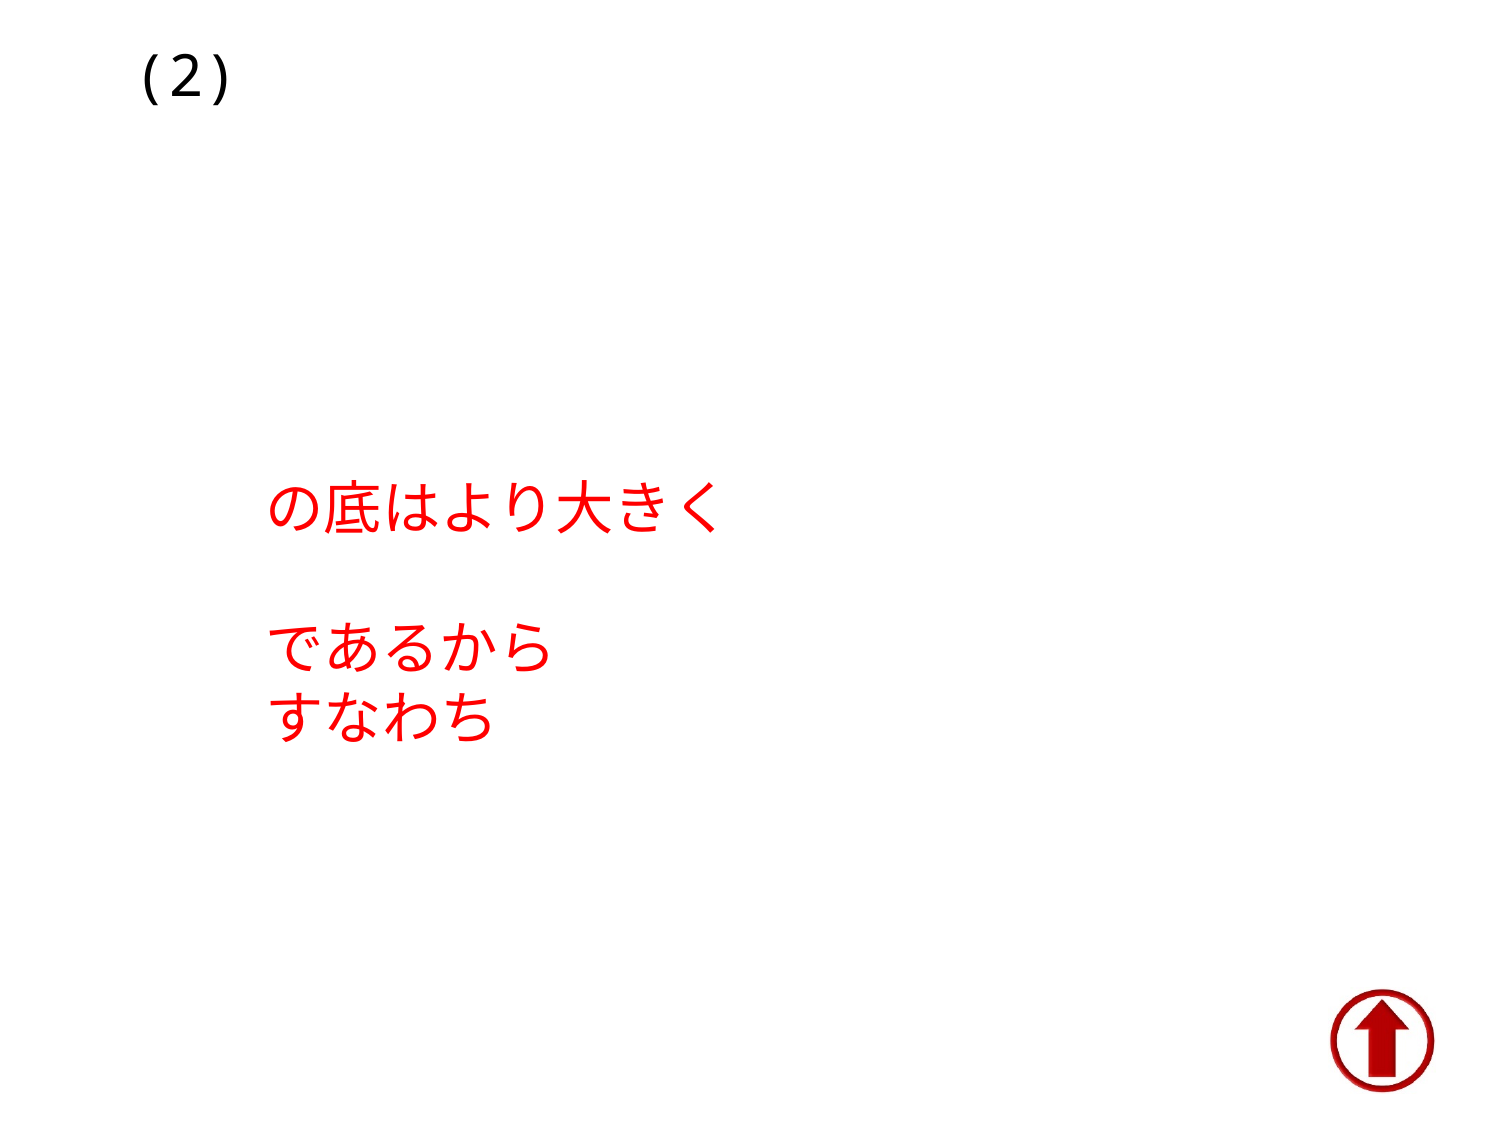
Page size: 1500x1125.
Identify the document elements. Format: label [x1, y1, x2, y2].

picture [1328, 987, 1436, 1095]
